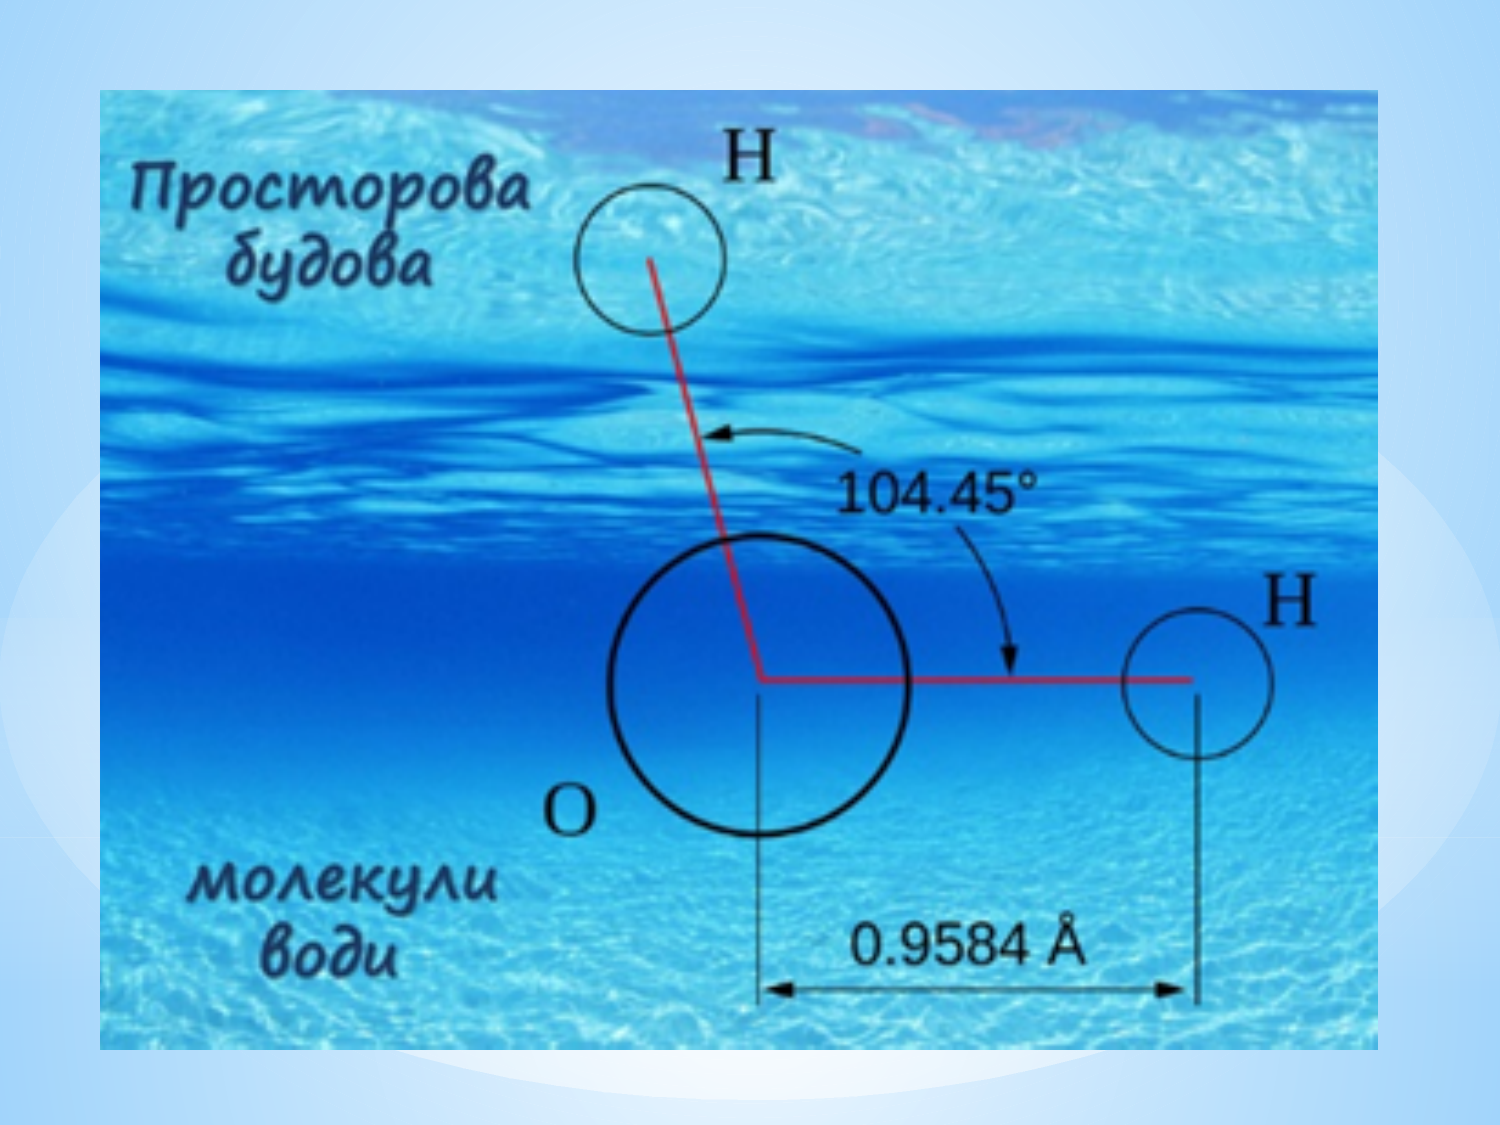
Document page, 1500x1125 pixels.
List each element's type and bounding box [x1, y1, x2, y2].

list [99, 89, 1379, 1051]
